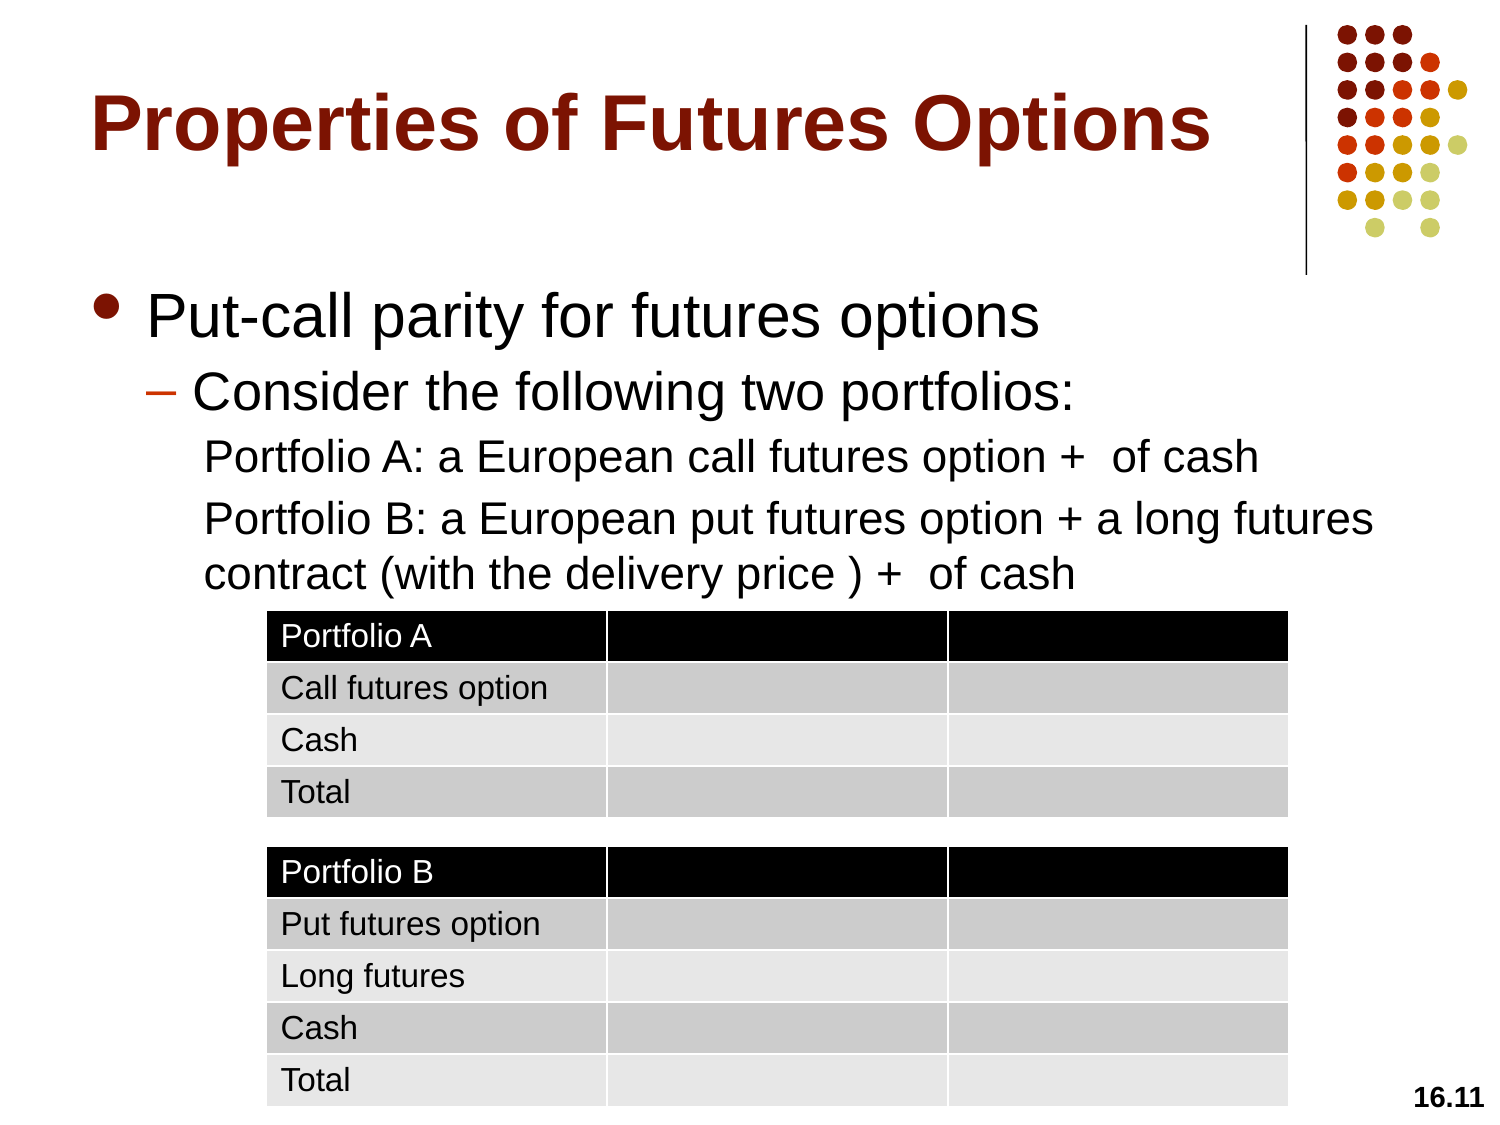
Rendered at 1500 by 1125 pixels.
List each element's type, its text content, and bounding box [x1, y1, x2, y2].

title Properties of Futures Options [75, 42, 1306, 196]
slide_number 16.11 [1149, 1070, 1500, 1125]
